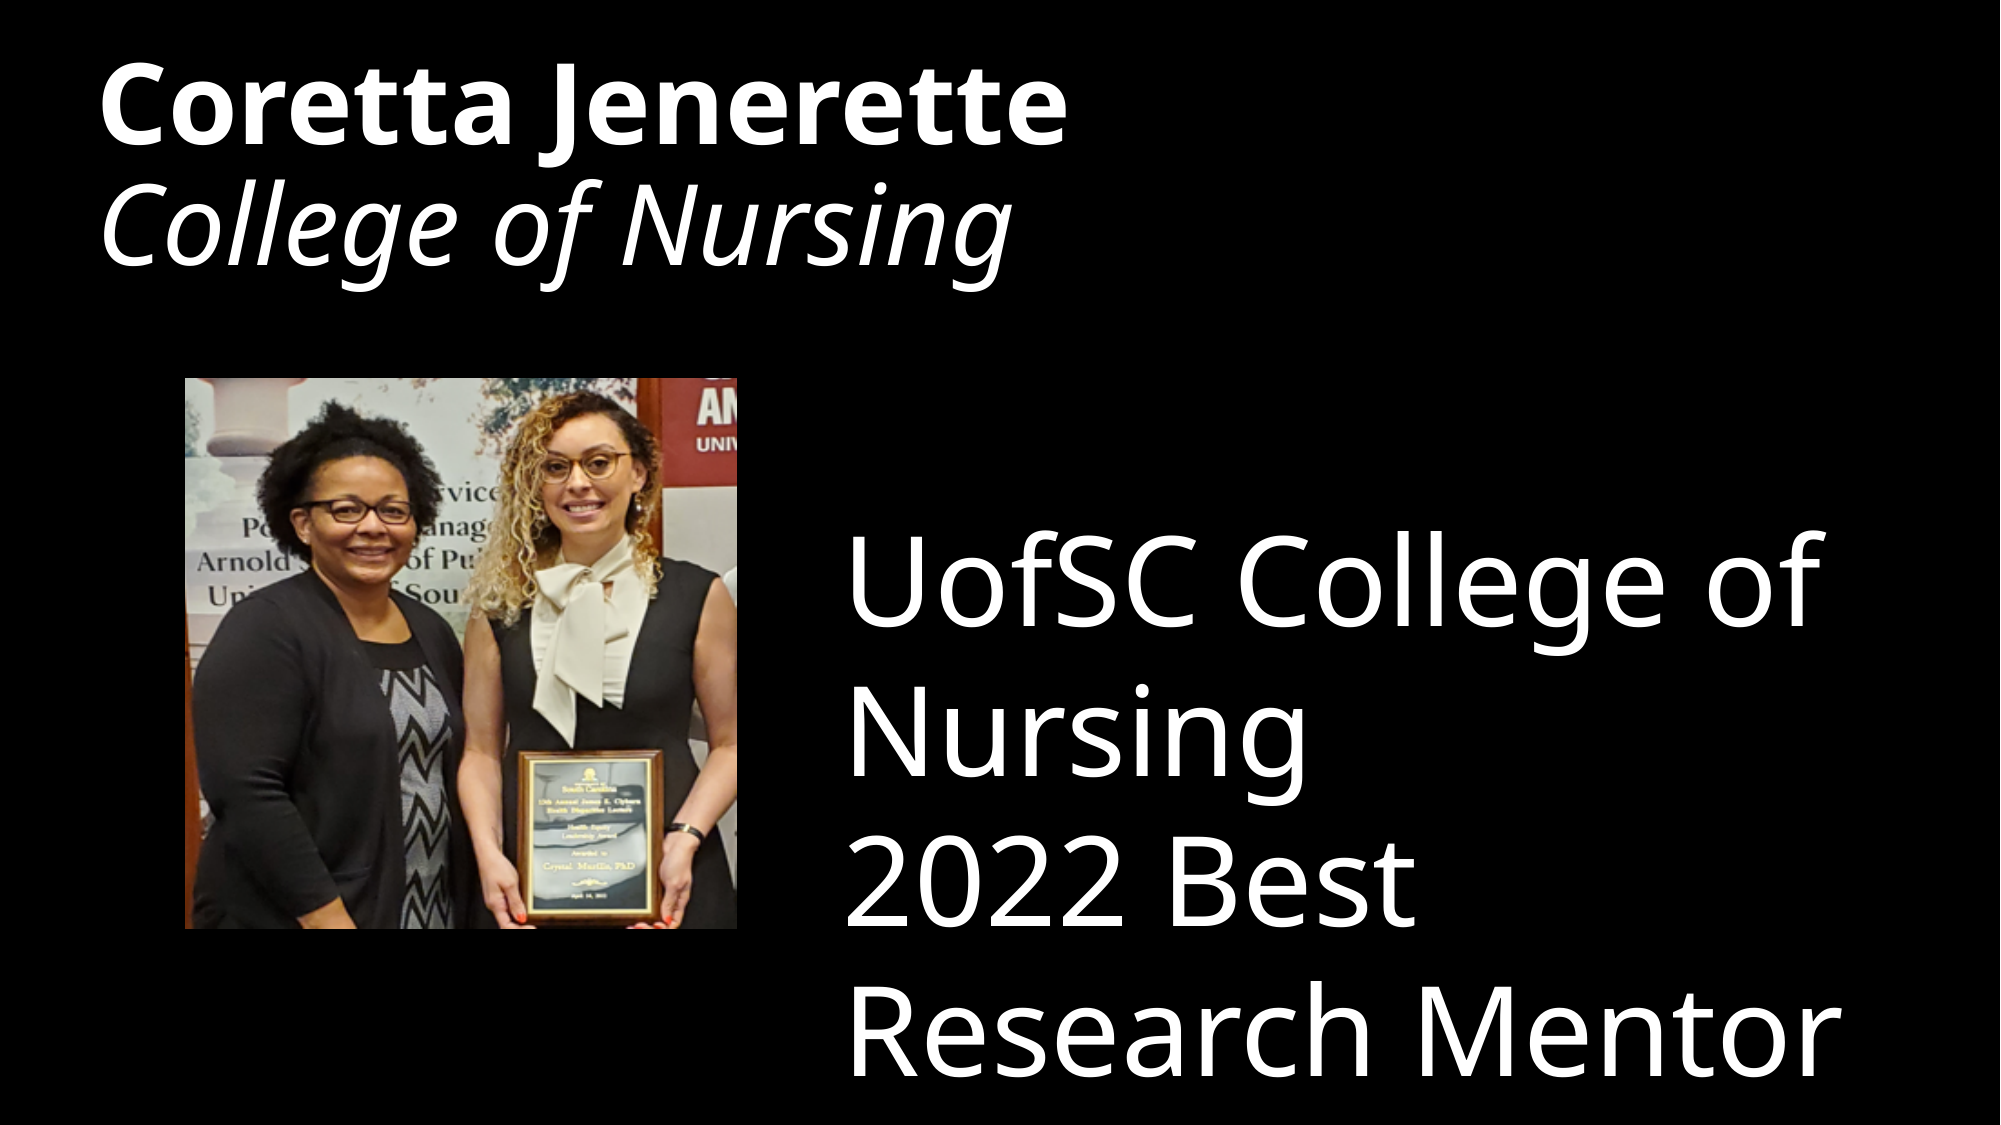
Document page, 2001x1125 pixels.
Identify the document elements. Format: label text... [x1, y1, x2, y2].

text_box UofSC College of Nursing 2022 Best Research Mentor [828, 494, 1880, 1109]
picture [185, 378, 737, 929]
title Coretta Jenerette College of Nursing [81, 59, 1934, 278]
